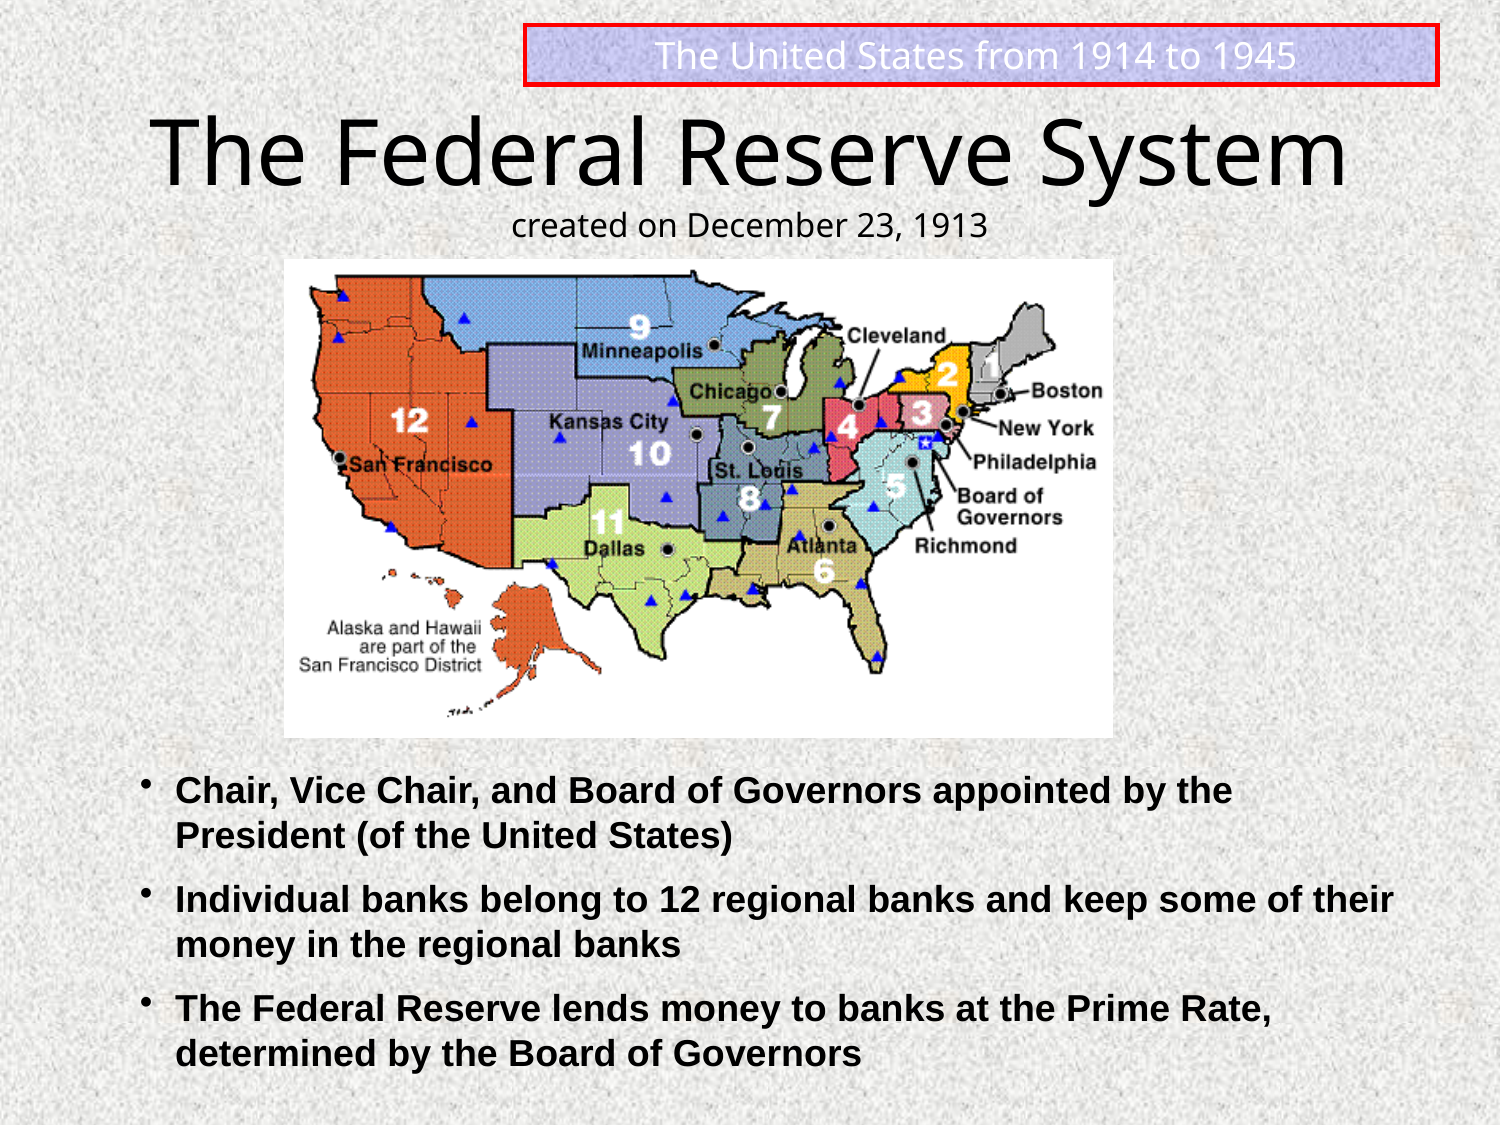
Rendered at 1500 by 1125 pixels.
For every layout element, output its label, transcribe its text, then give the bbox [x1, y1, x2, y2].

title The Federal Reserve System created on December 23, 1913 [75, 75, 1425, 263]
picture [0, 0, 1500, 1125]
text_box Chair, Vice Chair, and Board of Governors appointed by the President (of the United States) Individual banks belong to 12 regional banks and keep some of their money in the regional banks The Federal Reserve lends money to banks at the Prime Rate, determined by the Board of Governors [124, 759, 1413, 1082]
